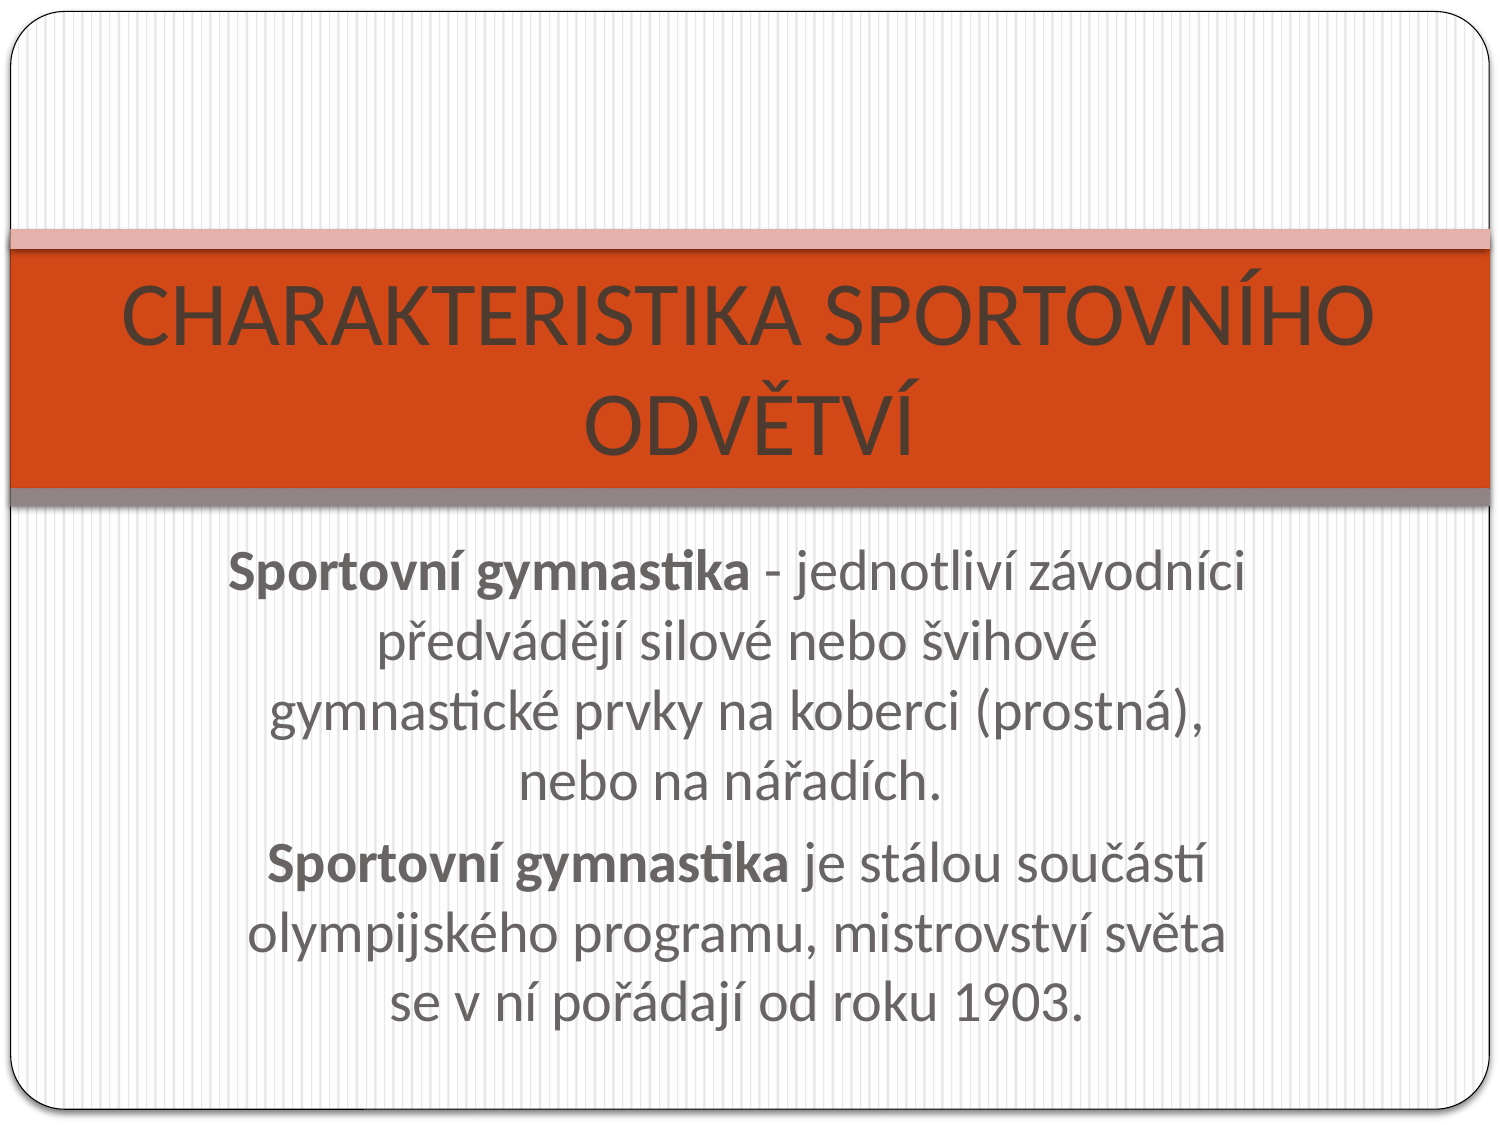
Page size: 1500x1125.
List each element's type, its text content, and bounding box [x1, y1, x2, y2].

subtitle Sportovní gymnastika - jednotliví závodníci předvádějí silové nebo švihové gymnastické prvky na koberci (prostná), nebo na nářadích. Sportovní gymnastika je stálou součástí olympijského programu, mistrovství světa se v ní pořádají od roku 1903. [212, 525, 1263, 1083]
title Charakteristika sportovního odvětví [75, 247, 1425, 489]
